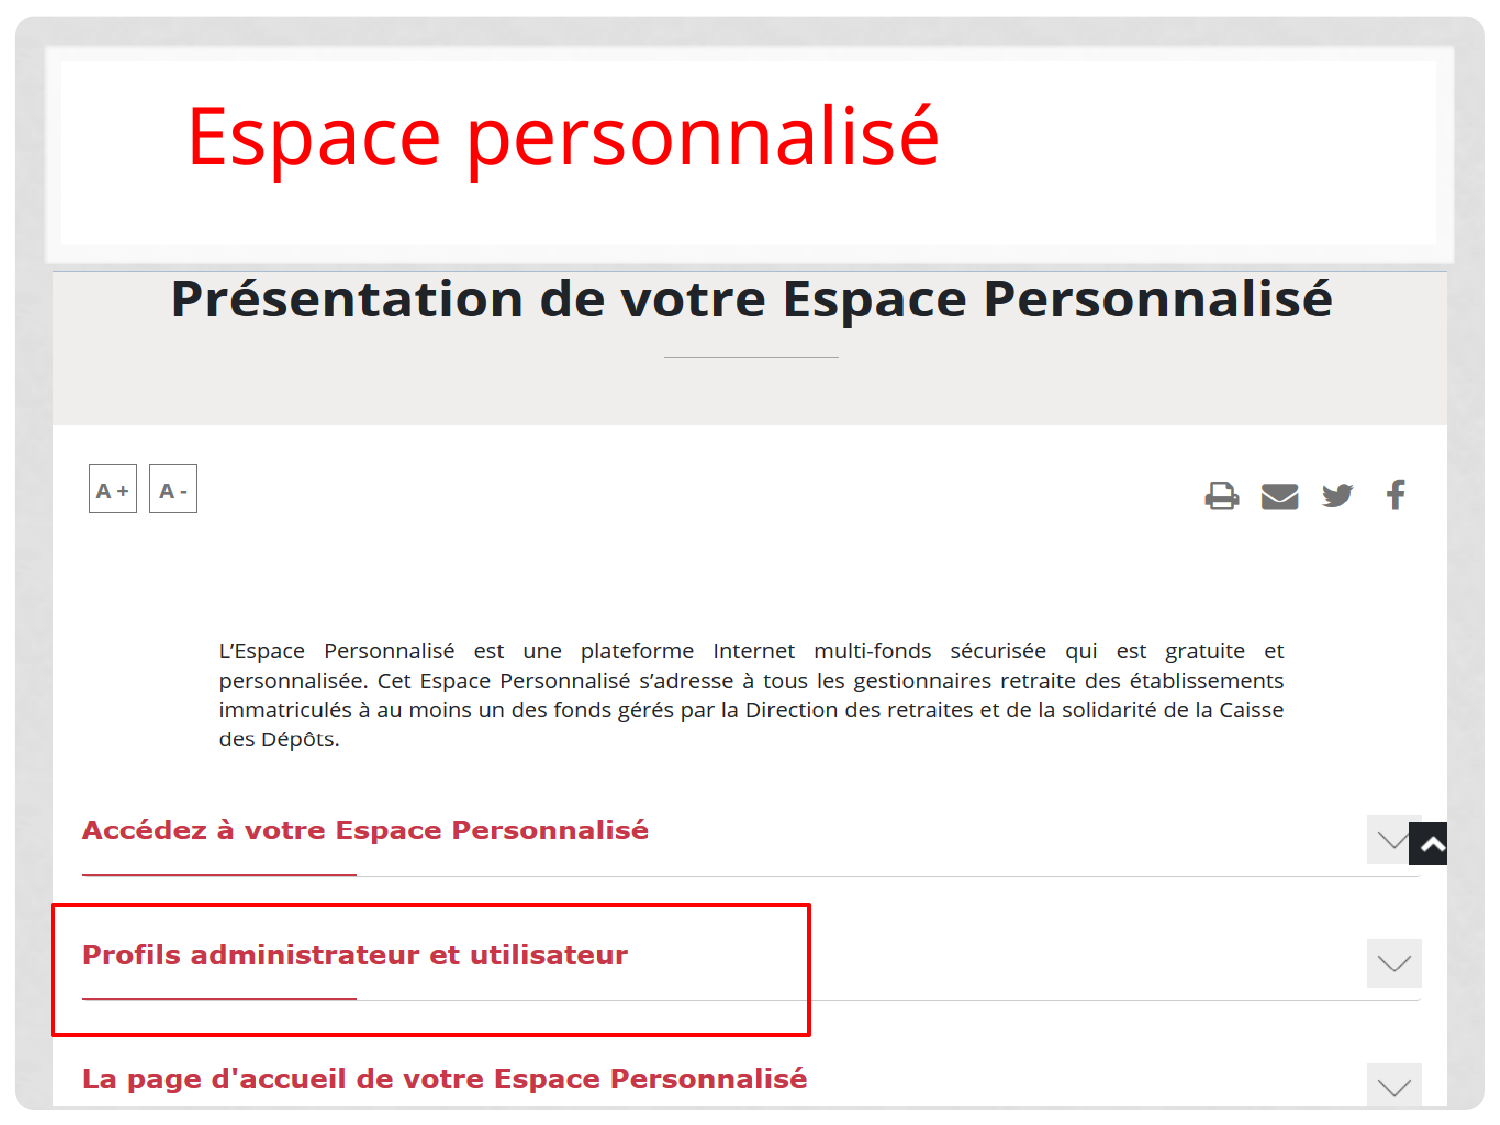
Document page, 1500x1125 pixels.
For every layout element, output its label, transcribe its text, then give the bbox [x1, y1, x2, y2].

text_box Espace personnalisé [171, 78, 1211, 188]
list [52, 271, 1448, 1107]
